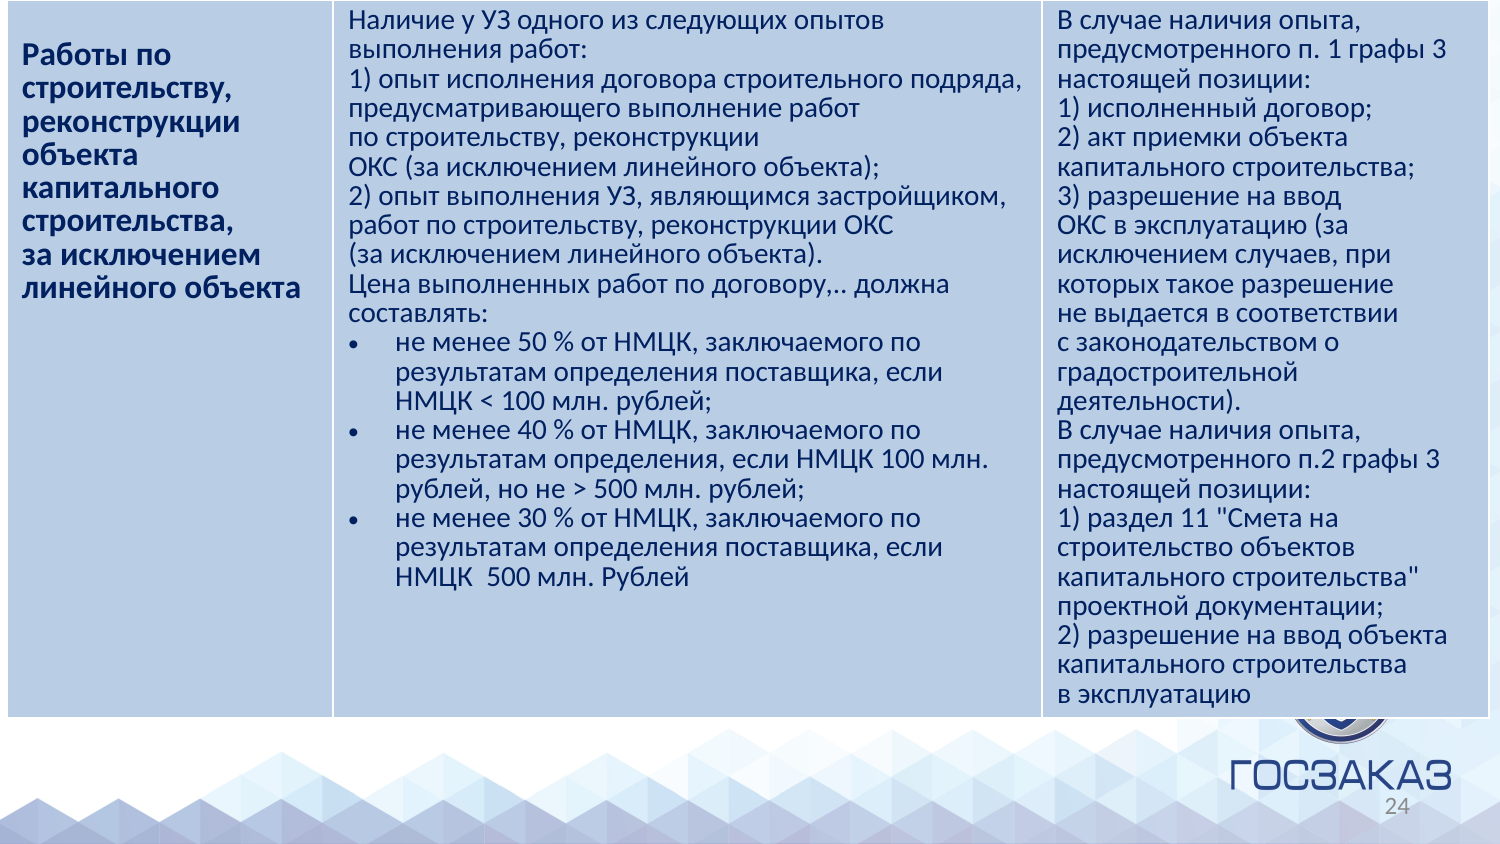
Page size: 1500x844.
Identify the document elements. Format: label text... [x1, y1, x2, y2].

slide_number 24 [1074, 782, 1425, 827]
picture [0, 0, 1500, 844]
